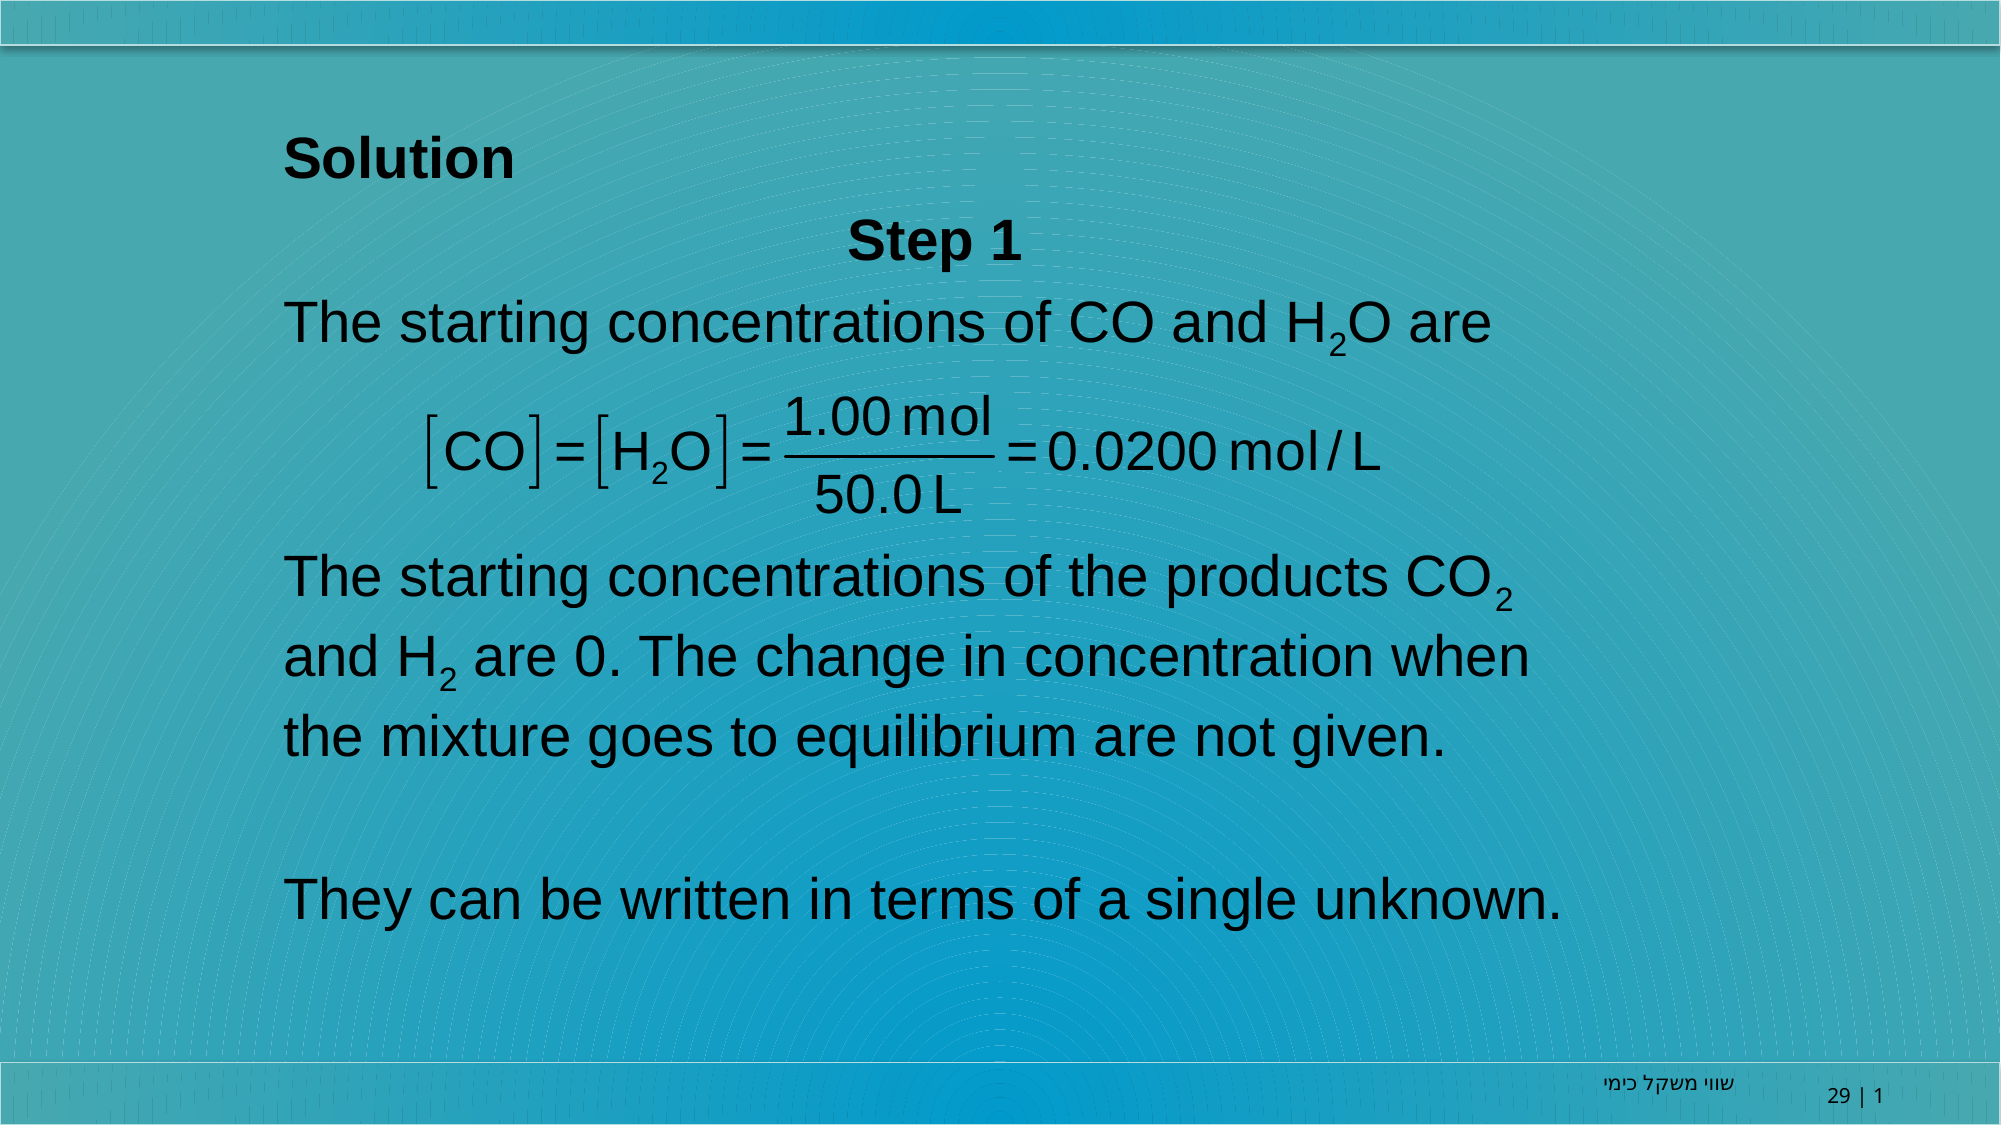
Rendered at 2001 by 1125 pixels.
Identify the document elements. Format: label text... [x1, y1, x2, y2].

footer שווי משקל כימי [0, 1062, 1750, 1100]
text_box Solution Step 1 The starting concentrations of CO and H2O are The starting concentrations of the products CO2 and H2 are 0. The change in concentration when the mixture goes to equilibrium are not given. They can be written in terms of a single unknown. [268, 112, 1619, 938]
slide_number 29 [1433, 1074, 1900, 1116]
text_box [418, 381, 1394, 526]
